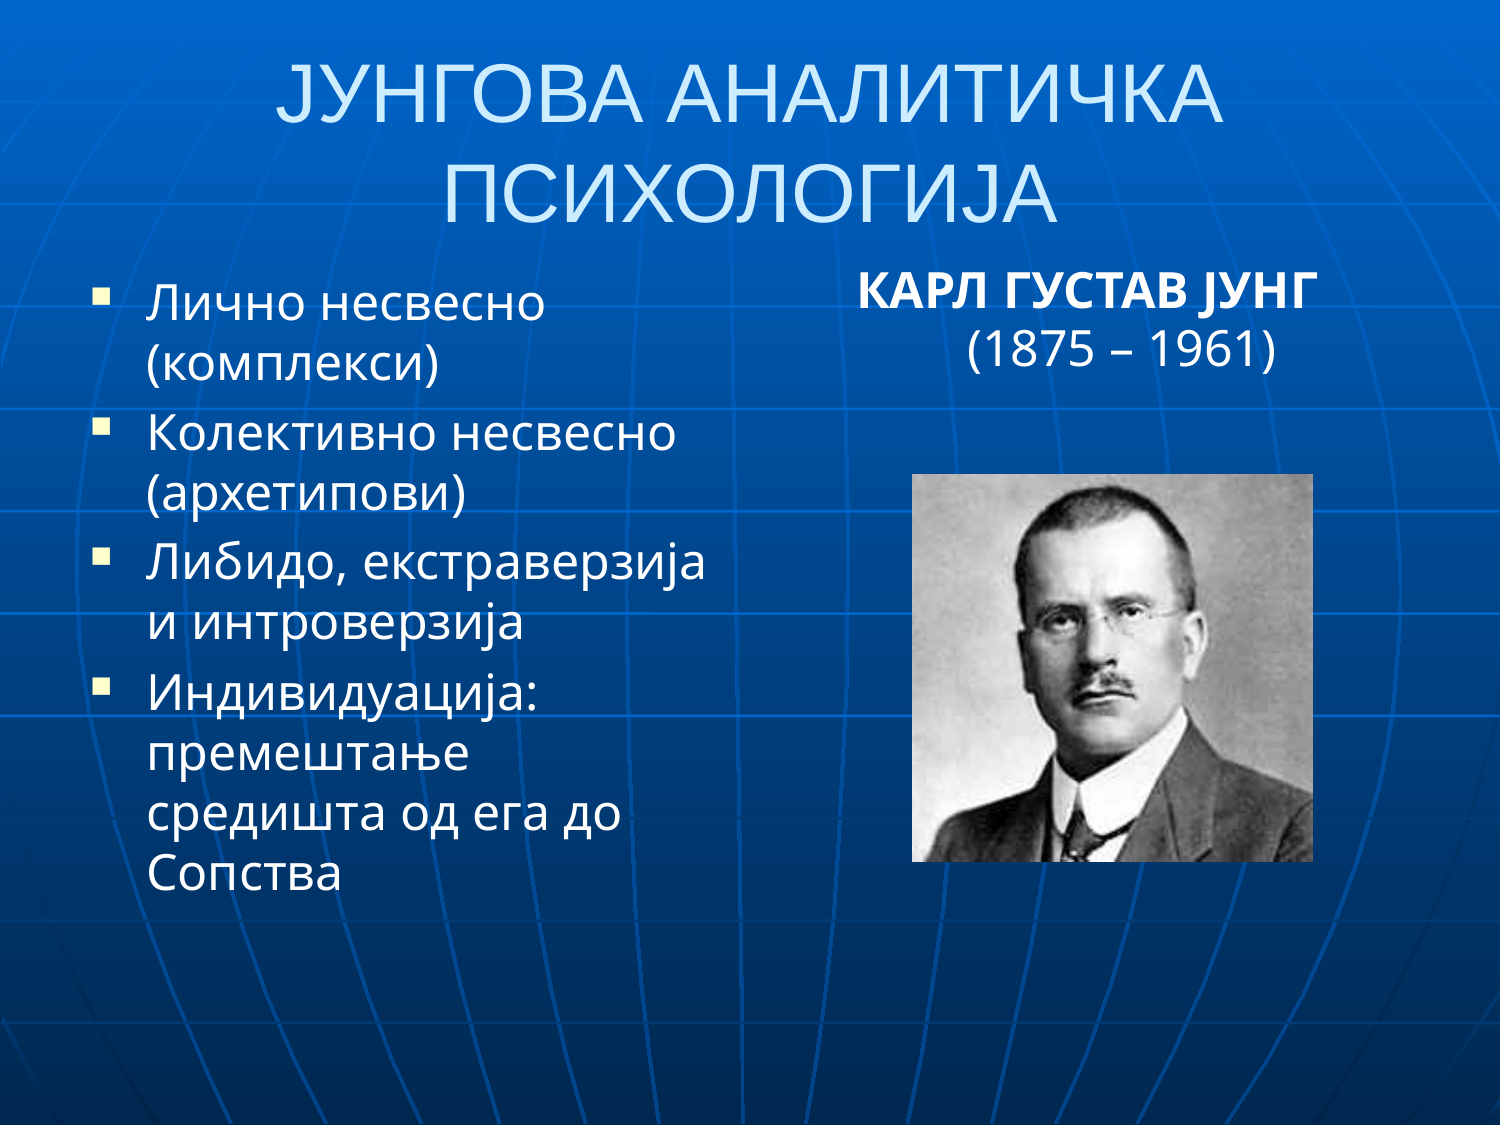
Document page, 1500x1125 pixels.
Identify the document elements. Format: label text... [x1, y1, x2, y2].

title ЈУНГОВА АНАЛИТИЧКА ПСИХОЛОГИЈА [74, 45, 1426, 233]
picture [912, 474, 1313, 862]
list Лично несвесно (комплекси) Колективно несвесно (архетипови) Либидо, екстраверзија и интроверзија Индивидуација: премештање средишта од ега до Сопства [74, 262, 738, 1006]
list КАРЛ ГУСТАВ ЈУНГ (1875 – 1961) [762, 262, 1426, 1006]
